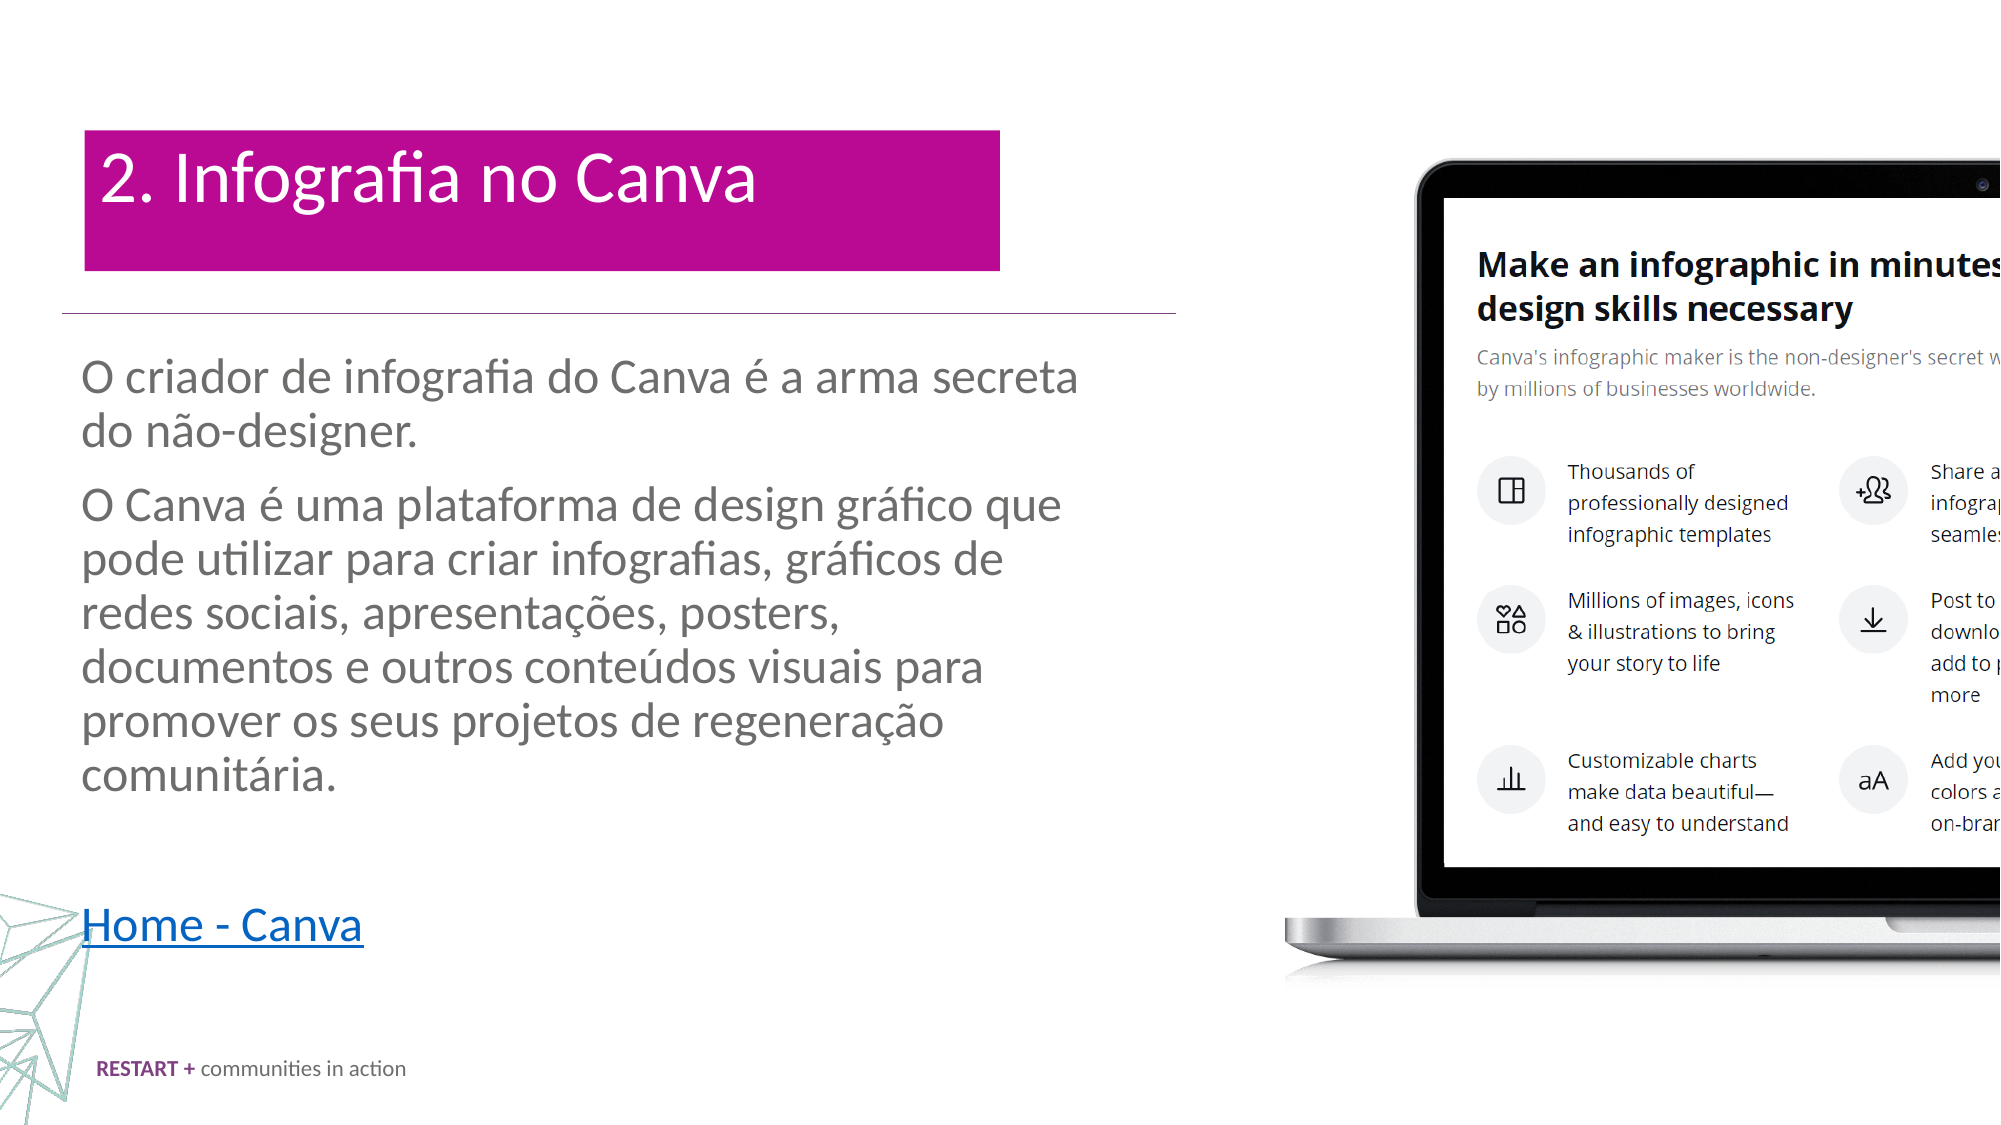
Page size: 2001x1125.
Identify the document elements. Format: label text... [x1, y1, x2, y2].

picture [1218, 121, 2000, 1043]
picture [0, 869, 93, 1125]
list O criador de infografia do Canva é a arma secreta do não-designer. O Canva é uma plataforma de design gráfico que pode utilizar para criar infografias, gráficos de redes sociais, apresentações, posters, documentos e outros conteúdos visuais para promover os seus projetos de regeneração comunitária. Home - Canva [66, 342, 1111, 940]
text_box 2. Infografia no Canva [84, 130, 1000, 272]
